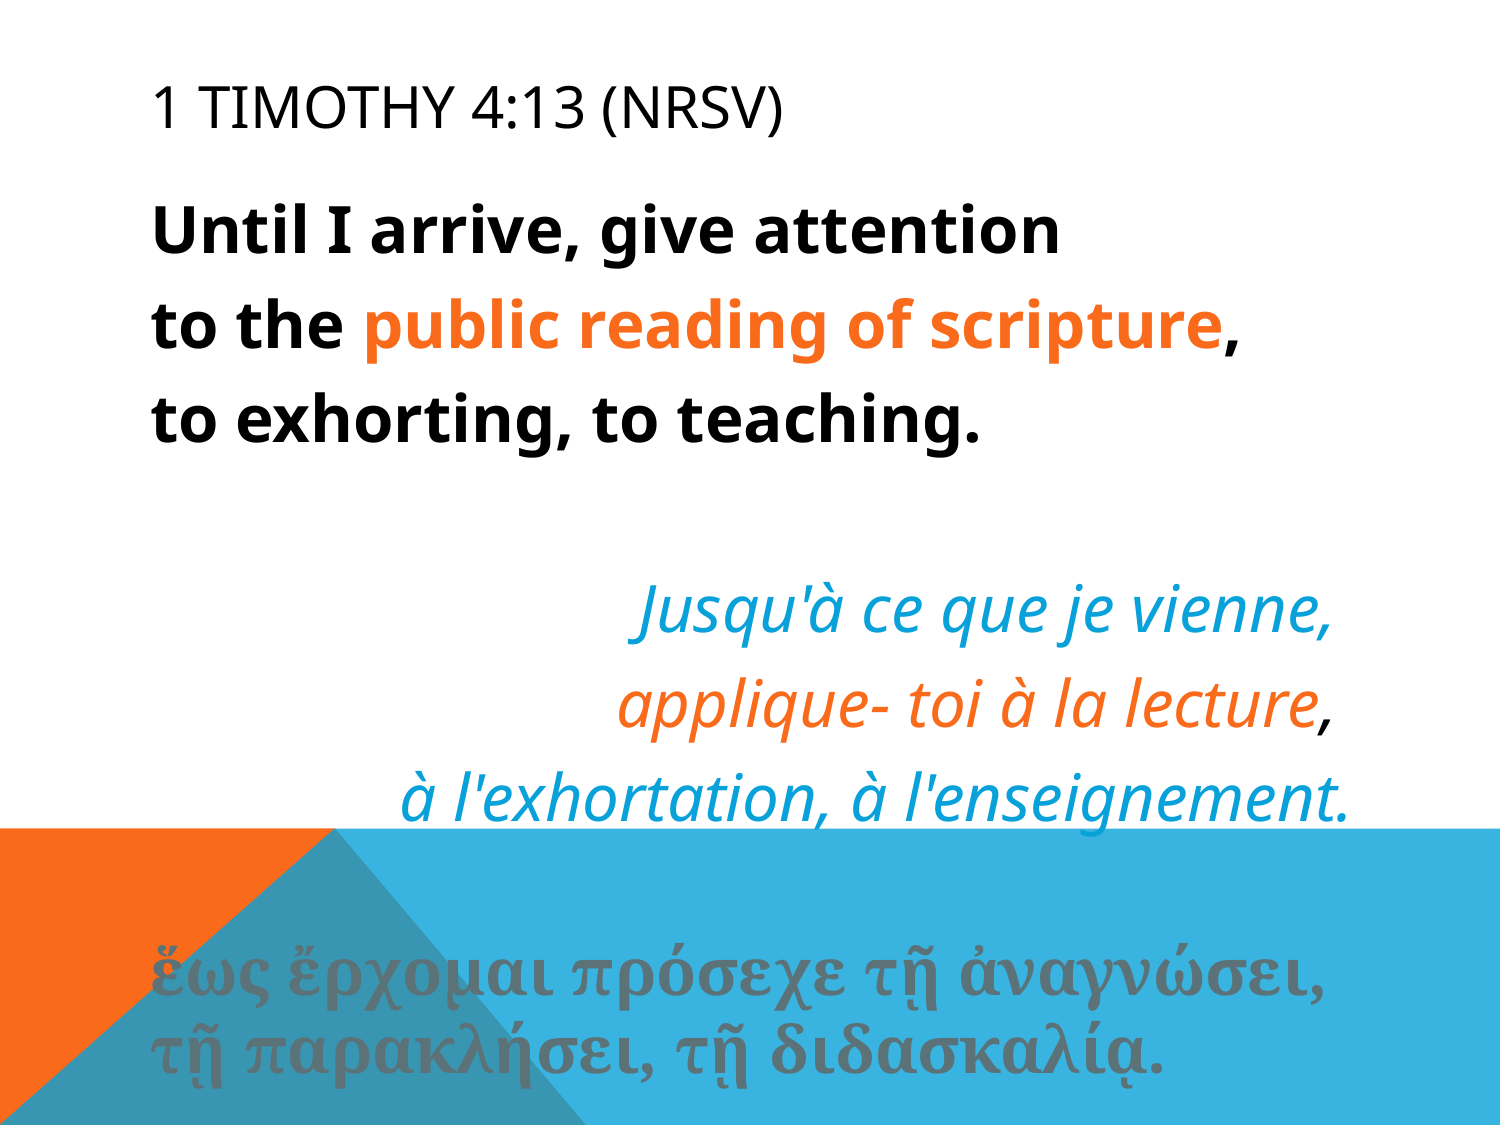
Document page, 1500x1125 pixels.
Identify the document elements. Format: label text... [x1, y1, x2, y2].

list Until I arrive, give attention to the public reading of scripture, to exhorting, to teaching. Jusqu'à ce que je vienne, applique- toi à la lecture, à l'exhortation, à l'enseignement. ἕως ἔρχομαι πρόσεχε τῇ ἀναγνώσει, τῇ παρακλήσει, τῇ διδασκαλίᾳ. [135, 180, 1369, 1106]
title 1 Timothy 4:13 (NRSV) [135, 60, 1369, 150]
